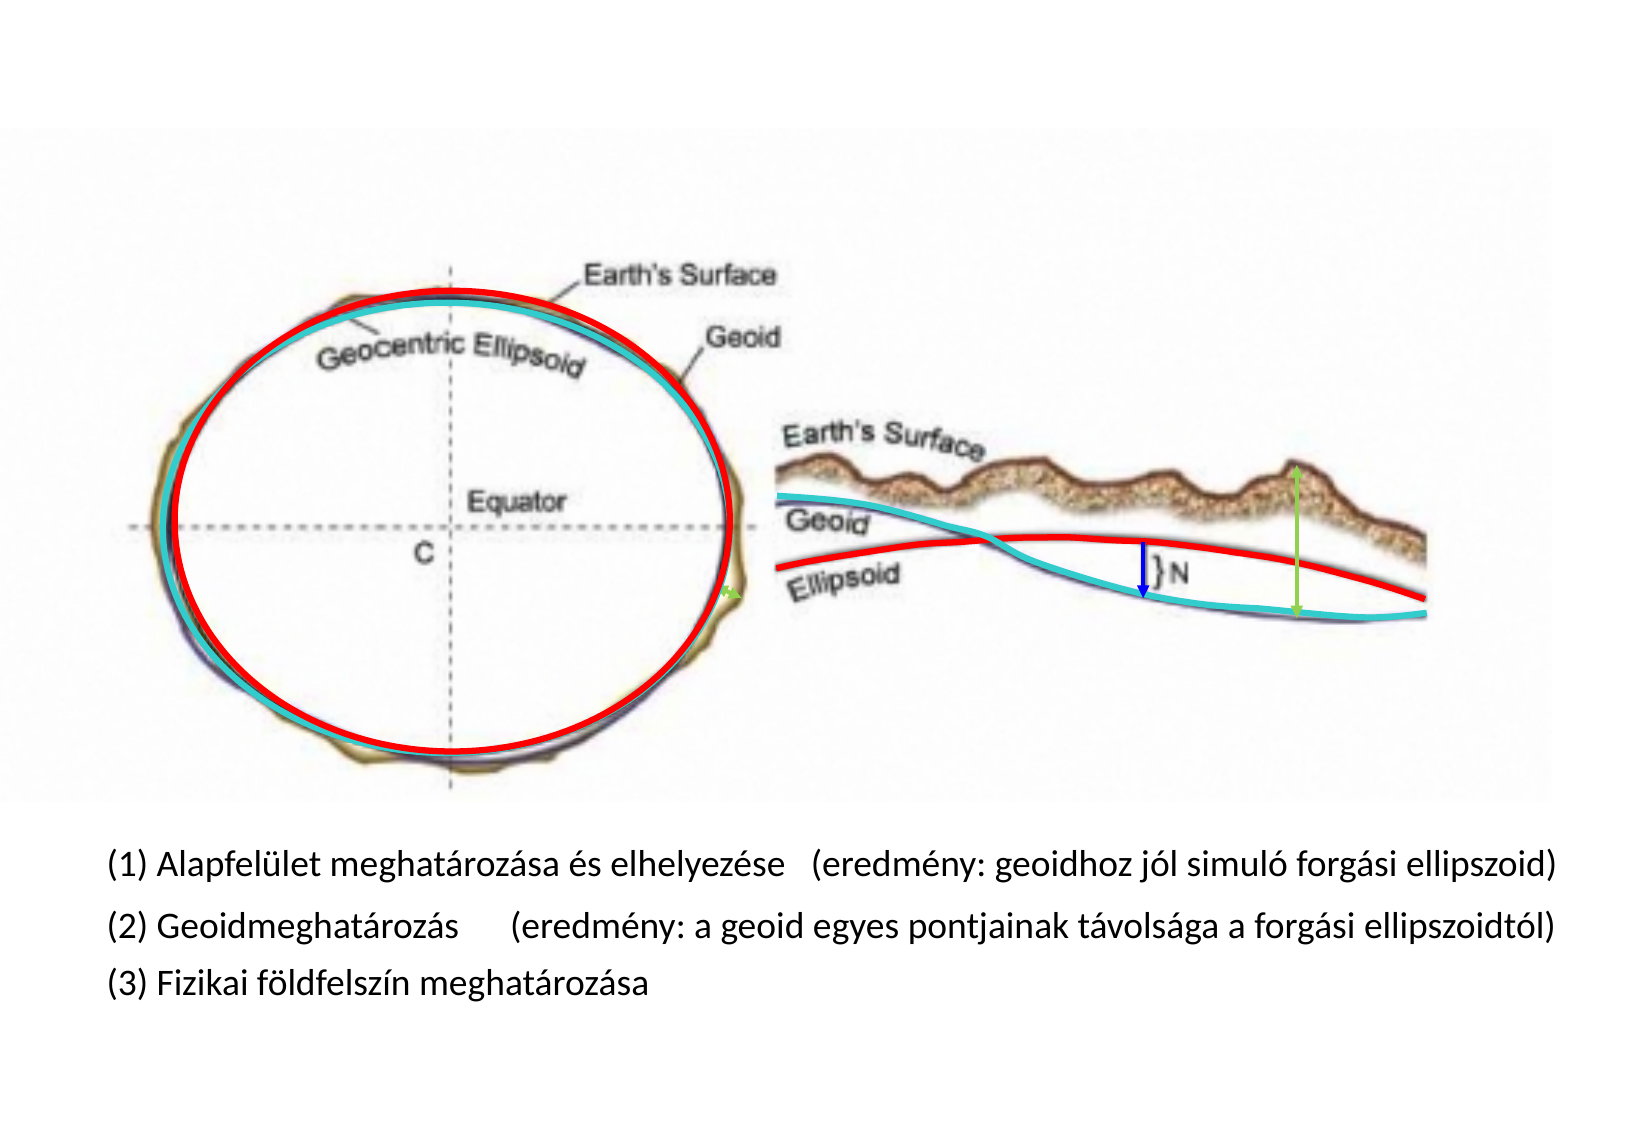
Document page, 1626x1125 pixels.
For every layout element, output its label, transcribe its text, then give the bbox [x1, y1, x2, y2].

text_box (3) Fizikai földfelszín meghatározása [91, 950, 1581, 1011]
picture [0, 128, 1552, 802]
text_box (1) Alapfelület meghatározása és elhelyezése (eredmény: geoidhoz jól simuló forgási ellipszoid) [91, 831, 1581, 891]
text_box (2) Geoidmeghatározás (eredmény: a geoid egyes pontjainak távolsága a forgási ellipszoidtól) [91, 893, 1581, 950]
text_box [715, 586, 742, 598]
